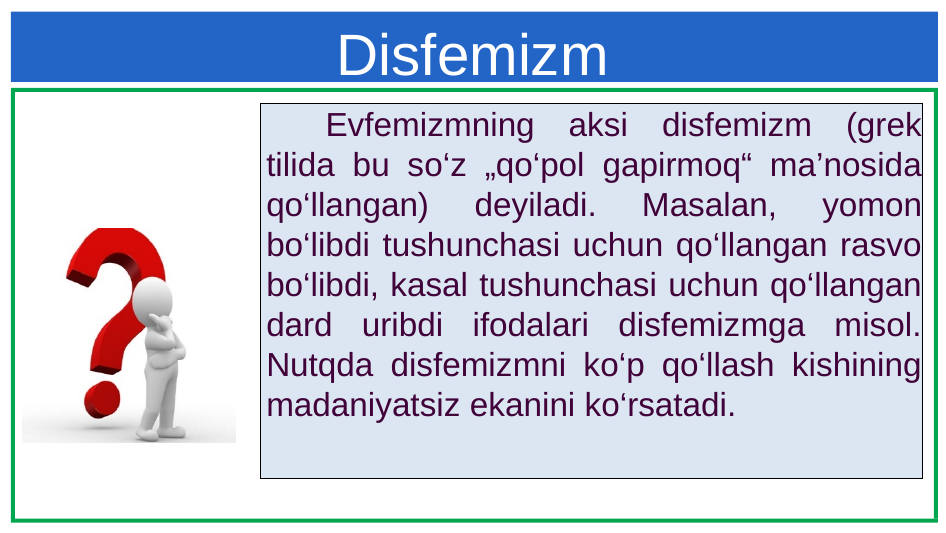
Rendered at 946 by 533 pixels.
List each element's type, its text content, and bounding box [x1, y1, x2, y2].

picture [22, 228, 236, 443]
list Evfemizmning aksi disfemizm (grek tilida bu so‘z „qo‘pol gapirmoq“ ma’nosida qo‘llangan) deyiladi. Masalan, yomon bo‘libdi tushunchasi uchun qo‘llangan rasvo bo‘libdi, kasal tushunchasi uchun qo‘llangan dard uribdi ifodalari disfemizmga misol. Nutqda disfemizmni ko‘p qo‘llash kishining madaniyatsiz ekanini ko‘rsatadi. [260, 103, 923, 479]
title Disfemizm [49, 16, 897, 88]
